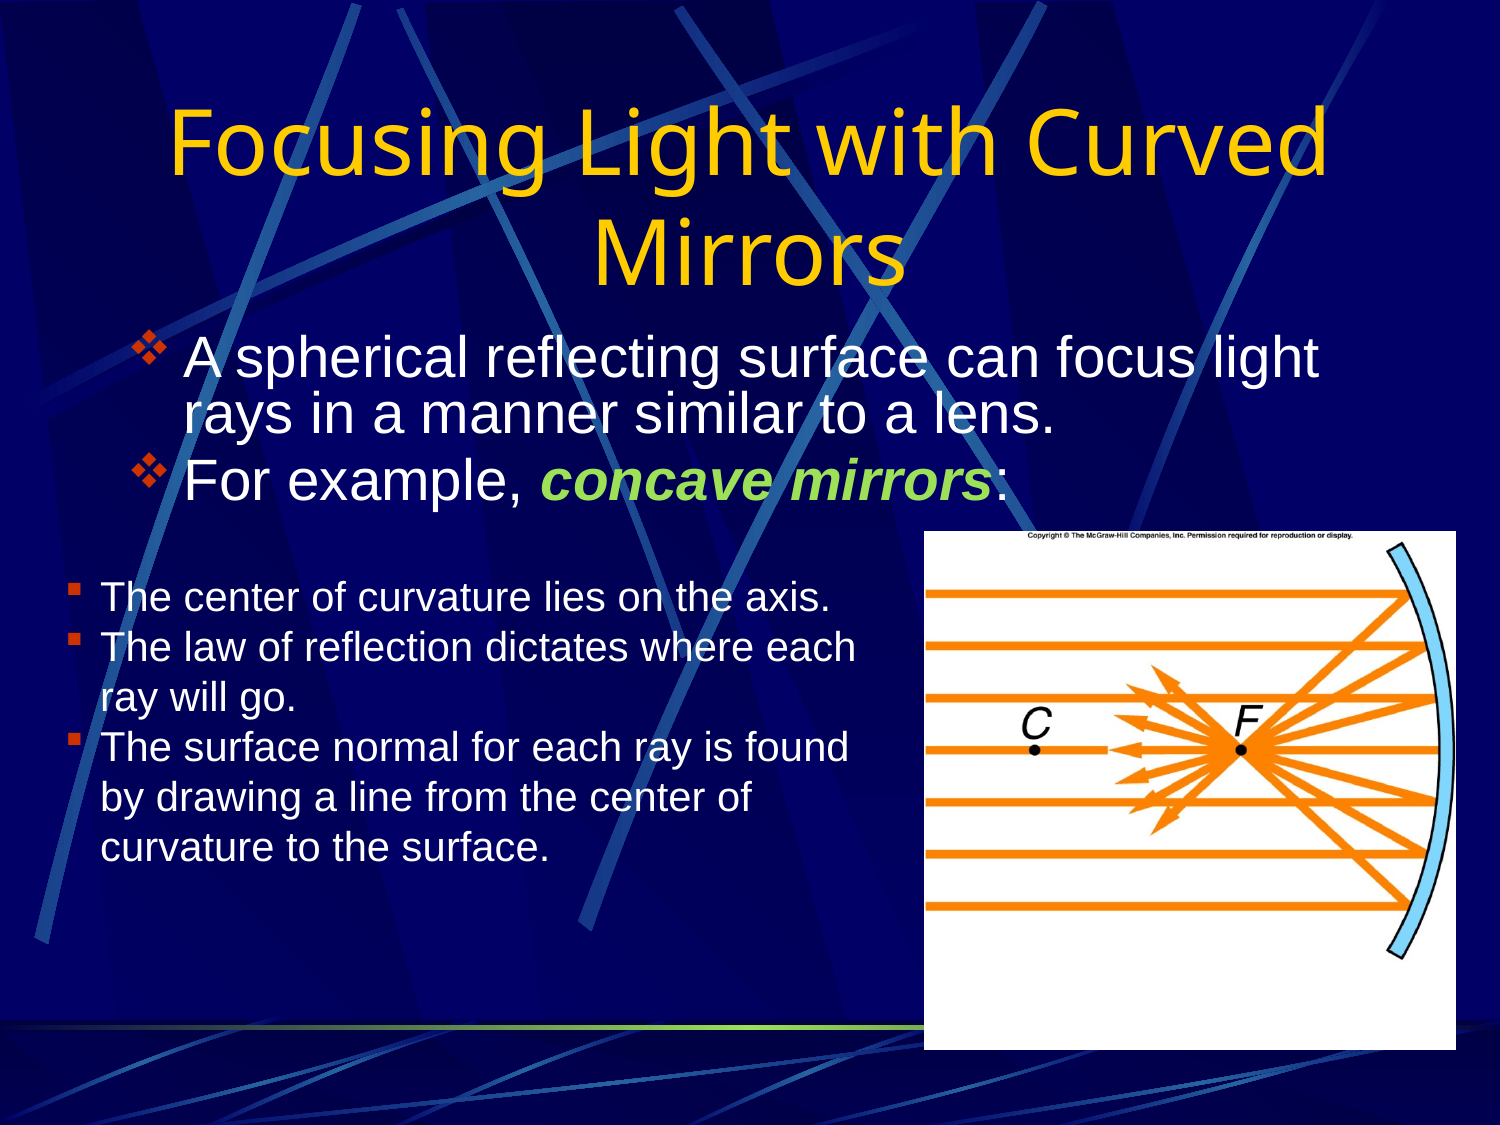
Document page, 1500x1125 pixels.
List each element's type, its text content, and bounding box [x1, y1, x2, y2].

text_box The center of curvature lies on the axis. The law of reflection dictates where each ray will go. The surface normal for each ray is found by drawing a line from the center of curvature to the surface. [50, 562, 900, 878]
title Focusing Light with Curved Mirrors [112, 76, 1388, 312]
list A spherical reflecting surface can focus light rays in a manner similar to a lens. For example, concave mirrors: [112, 324, 1388, 1000]
picture [924, 531, 1456, 1051]
